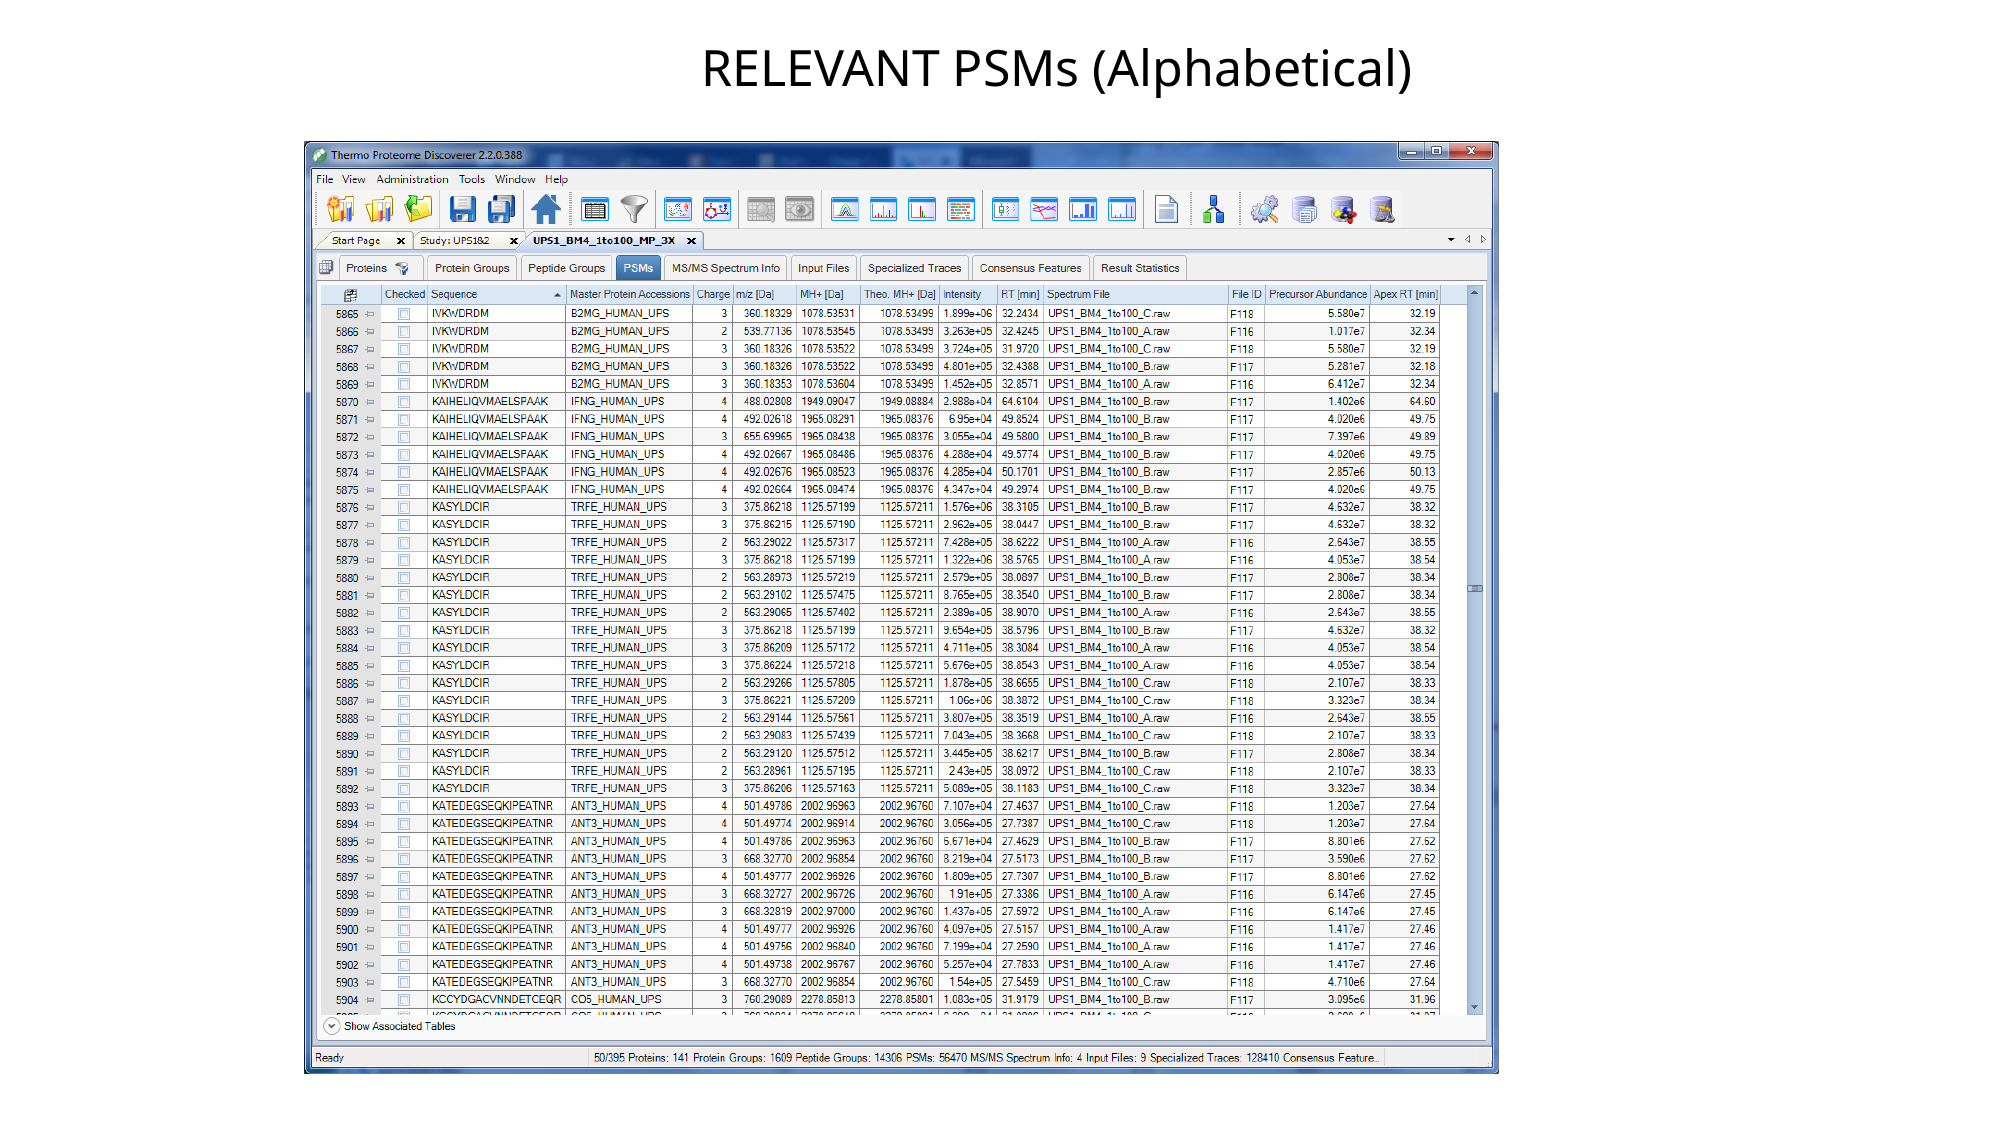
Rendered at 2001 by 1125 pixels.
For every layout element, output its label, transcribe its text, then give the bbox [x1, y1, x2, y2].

text_box RELEVANT PSMs (Alphabetical) [686, 29, 1428, 104]
picture [304, 141, 1499, 1074]
